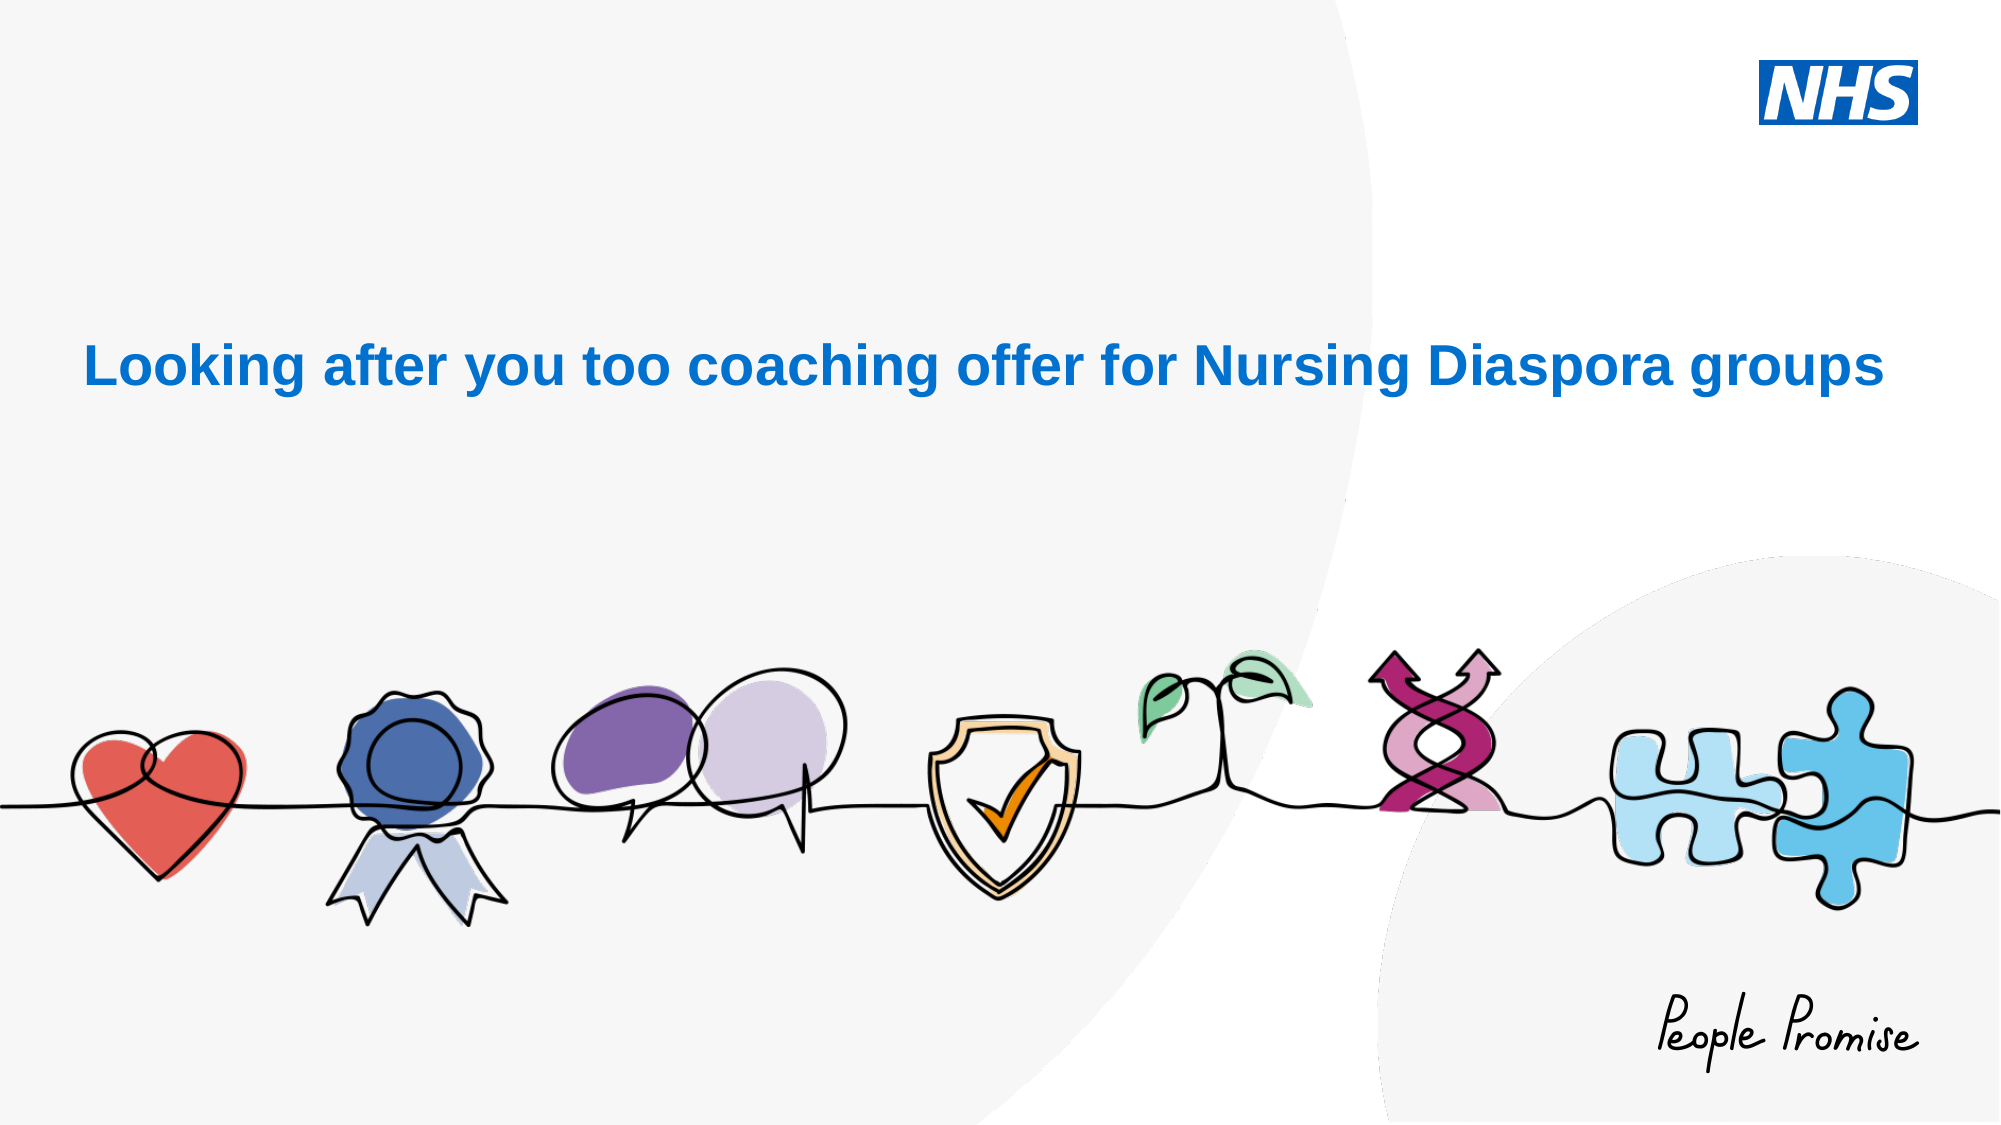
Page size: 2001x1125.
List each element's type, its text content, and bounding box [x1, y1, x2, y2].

picture [0, 0, 2001, 1125]
picture [1759, 60, 1918, 125]
list Looking after you too coaching offer for Nursing Diaspora groups [75, 328, 1925, 453]
